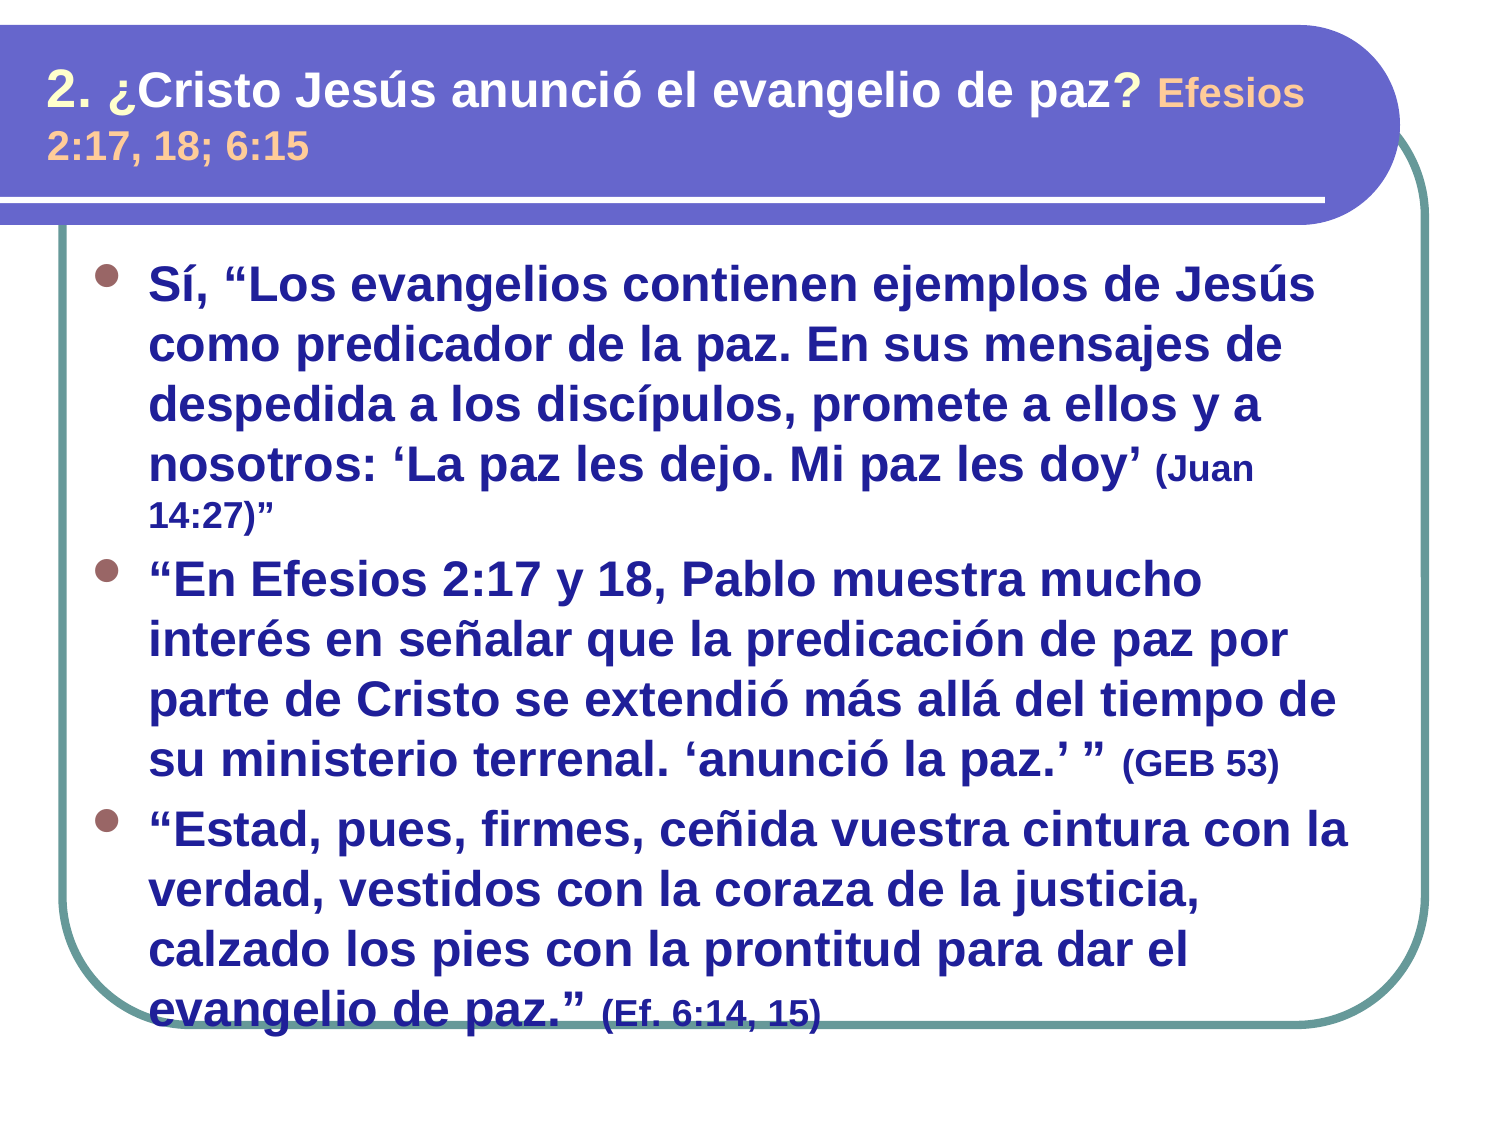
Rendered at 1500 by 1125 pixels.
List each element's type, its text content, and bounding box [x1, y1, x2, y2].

text_box 2. ¿Cristo Jesús anunció el evangelio de paz? Efesios 2:17, 18; 6:15 [32, 46, 1347, 197]
list Sí, “Los evangelios contienen ejemplos de Jesús como predicador de la paz. En sus mensajes de despedida a los discípulos, promete a ellos y a nosotros: ‘La paz les dejo. Mi paz les doy’ (Juan 14:27)” “En Efesios 2:17 y 18, Pablo muestra mucho interés en señalar que la predicación de paz por parte de Cristo se extendió más allá del tiempo de su ministerio terrenal. ‘anunció la paz.’ ” (GEB 53) “Estad, pues, firmes, ceñida vuestra cintura con la verdad, vestidos con la coraza de la justicia, calzado los pies con la prontitud para dar el evangelio de paz.” (Ef. 6:14, 15) [76, 243, 1392, 969]
